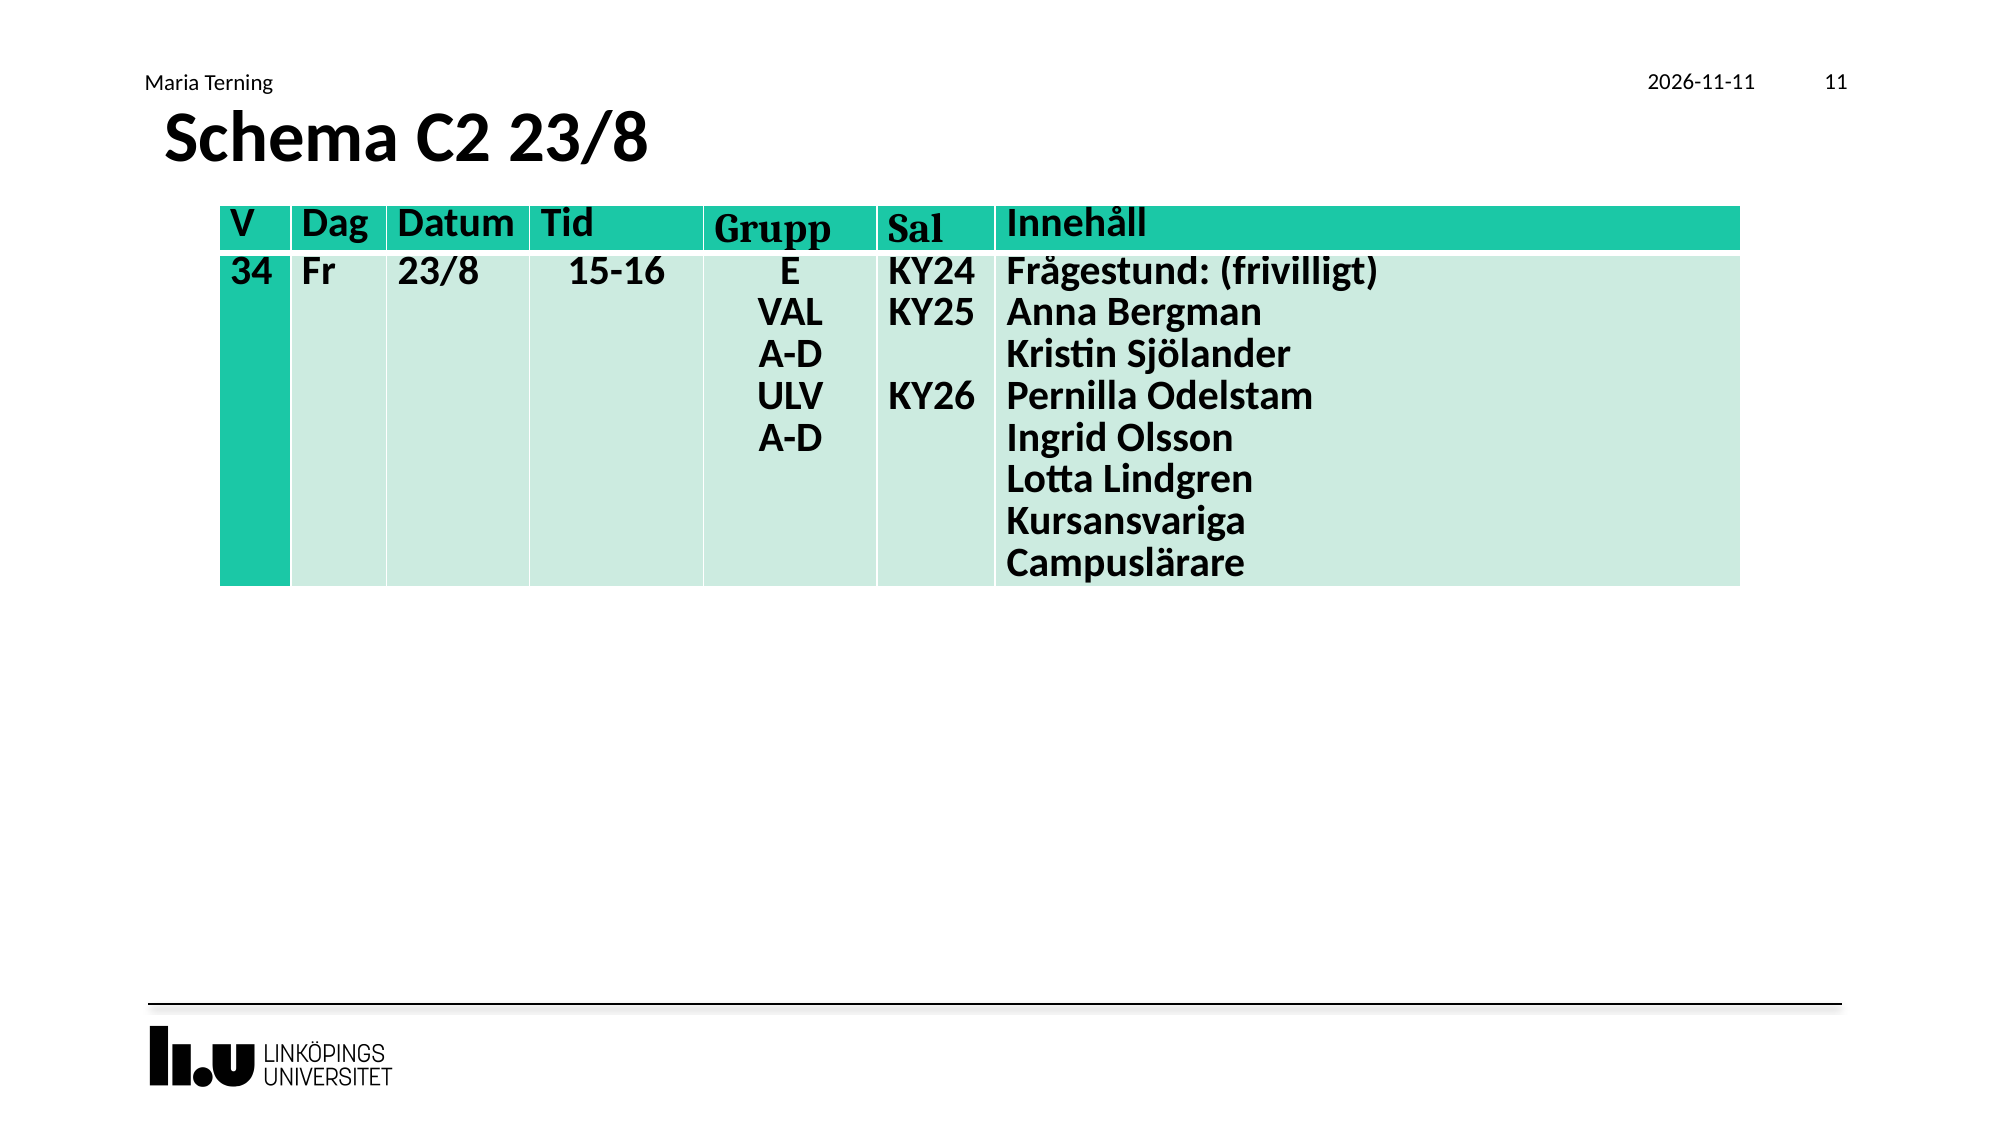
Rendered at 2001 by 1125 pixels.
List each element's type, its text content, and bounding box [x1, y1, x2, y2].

table_cell KY24 KY25 KY26 [878, 256, 994, 586]
table_header Grupp [704, 206, 876, 250]
table_cell Fr [292, 256, 386, 586]
table_header V [220, 206, 290, 250]
footer Maria Terning [129, 59, 1407, 103]
table_header Datum [387, 206, 529, 250]
table_header Tid [530, 206, 703, 250]
table_cell E VAL A-D ULV A-D [704, 256, 876, 586]
picture [131, 1007, 411, 1104]
slide_number 11 [1741, 59, 1863, 103]
table_header Sal [878, 206, 994, 250]
title Schema C2 23/8 [149, 80, 1843, 184]
table_header Innehåll [996, 206, 1740, 250]
table_cell 23/8 [387, 256, 529, 586]
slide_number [1457, 59, 1741, 103]
table_cell 34 [220, 256, 290, 586]
table_header Dag [292, 206, 386, 250]
table_cell Frågestund: (frivilligt) Anna Bergman Kristin Sjölander Pernilla Odelstam Ingrid Olsson Lotta Lindgren Kursansvariga Campuslärare [996, 256, 1740, 586]
table_cell 15-16 [530, 256, 703, 586]
